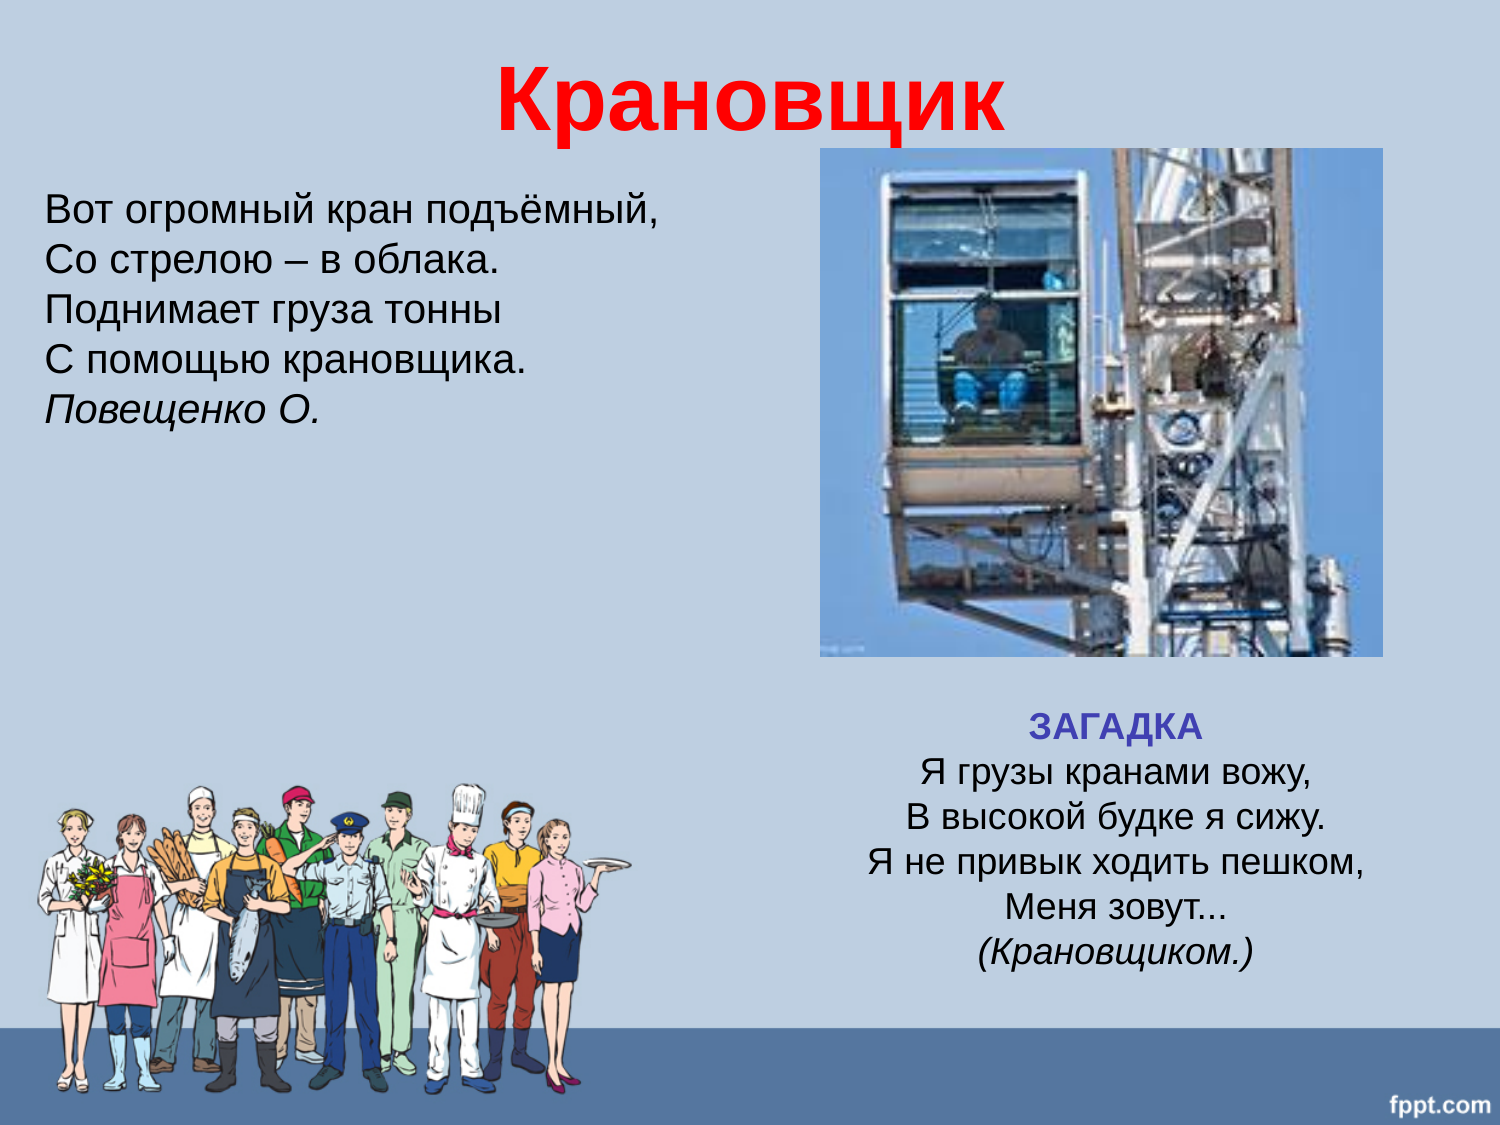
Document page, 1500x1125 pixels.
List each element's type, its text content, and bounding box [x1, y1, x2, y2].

text_box ЗАГАДКА Я грузы кранами вожу, В высокой будке я сижу. Я не привык ходить пешком, Меня зовут... (Крановщиком.) [809, 694, 1424, 1024]
text_box Крановщик [480, 31, 1022, 157]
text_box Вот огромный кран подъёмный, Со стрелою – в облака. Поднимает груза тонны С помощью крановщика. Повещенко О. [29, 173, 691, 439]
picture [0, 0, 1500, 1125]
